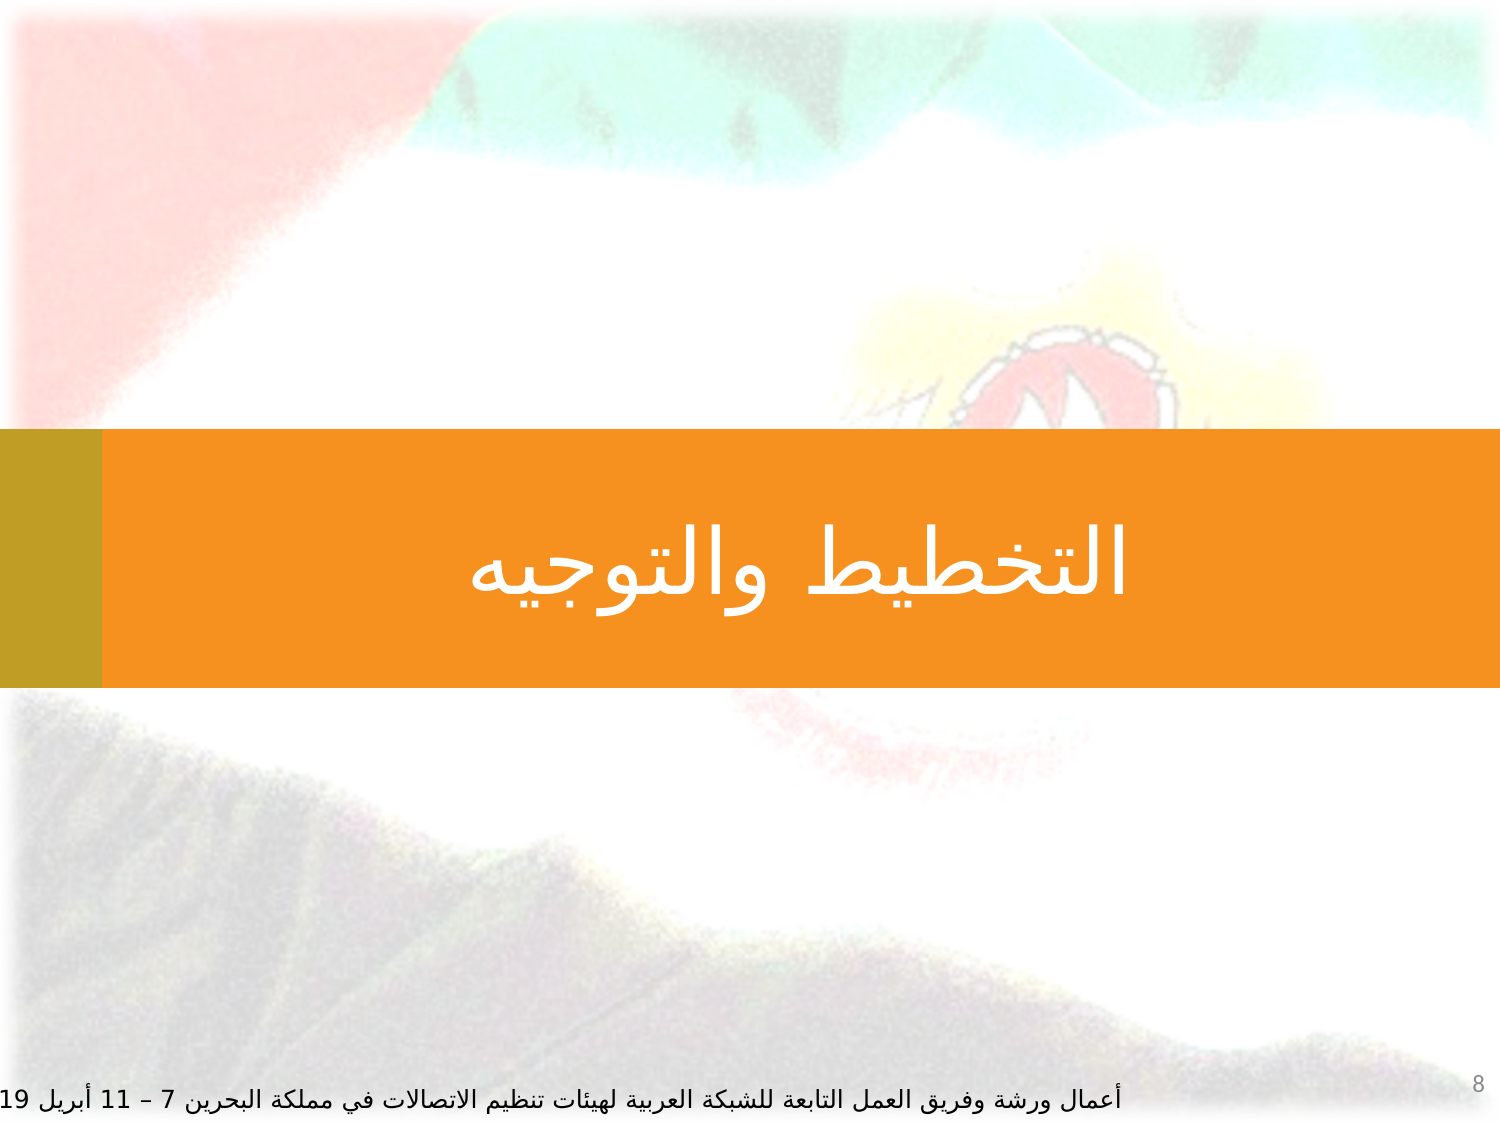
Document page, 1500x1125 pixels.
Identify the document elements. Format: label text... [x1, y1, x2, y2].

picture [0, 429, 1500, 688]
slide_number 8 [1149, 1052, 1500, 1113]
title التخطيط والتوجيه [99, 437, 1500, 679]
